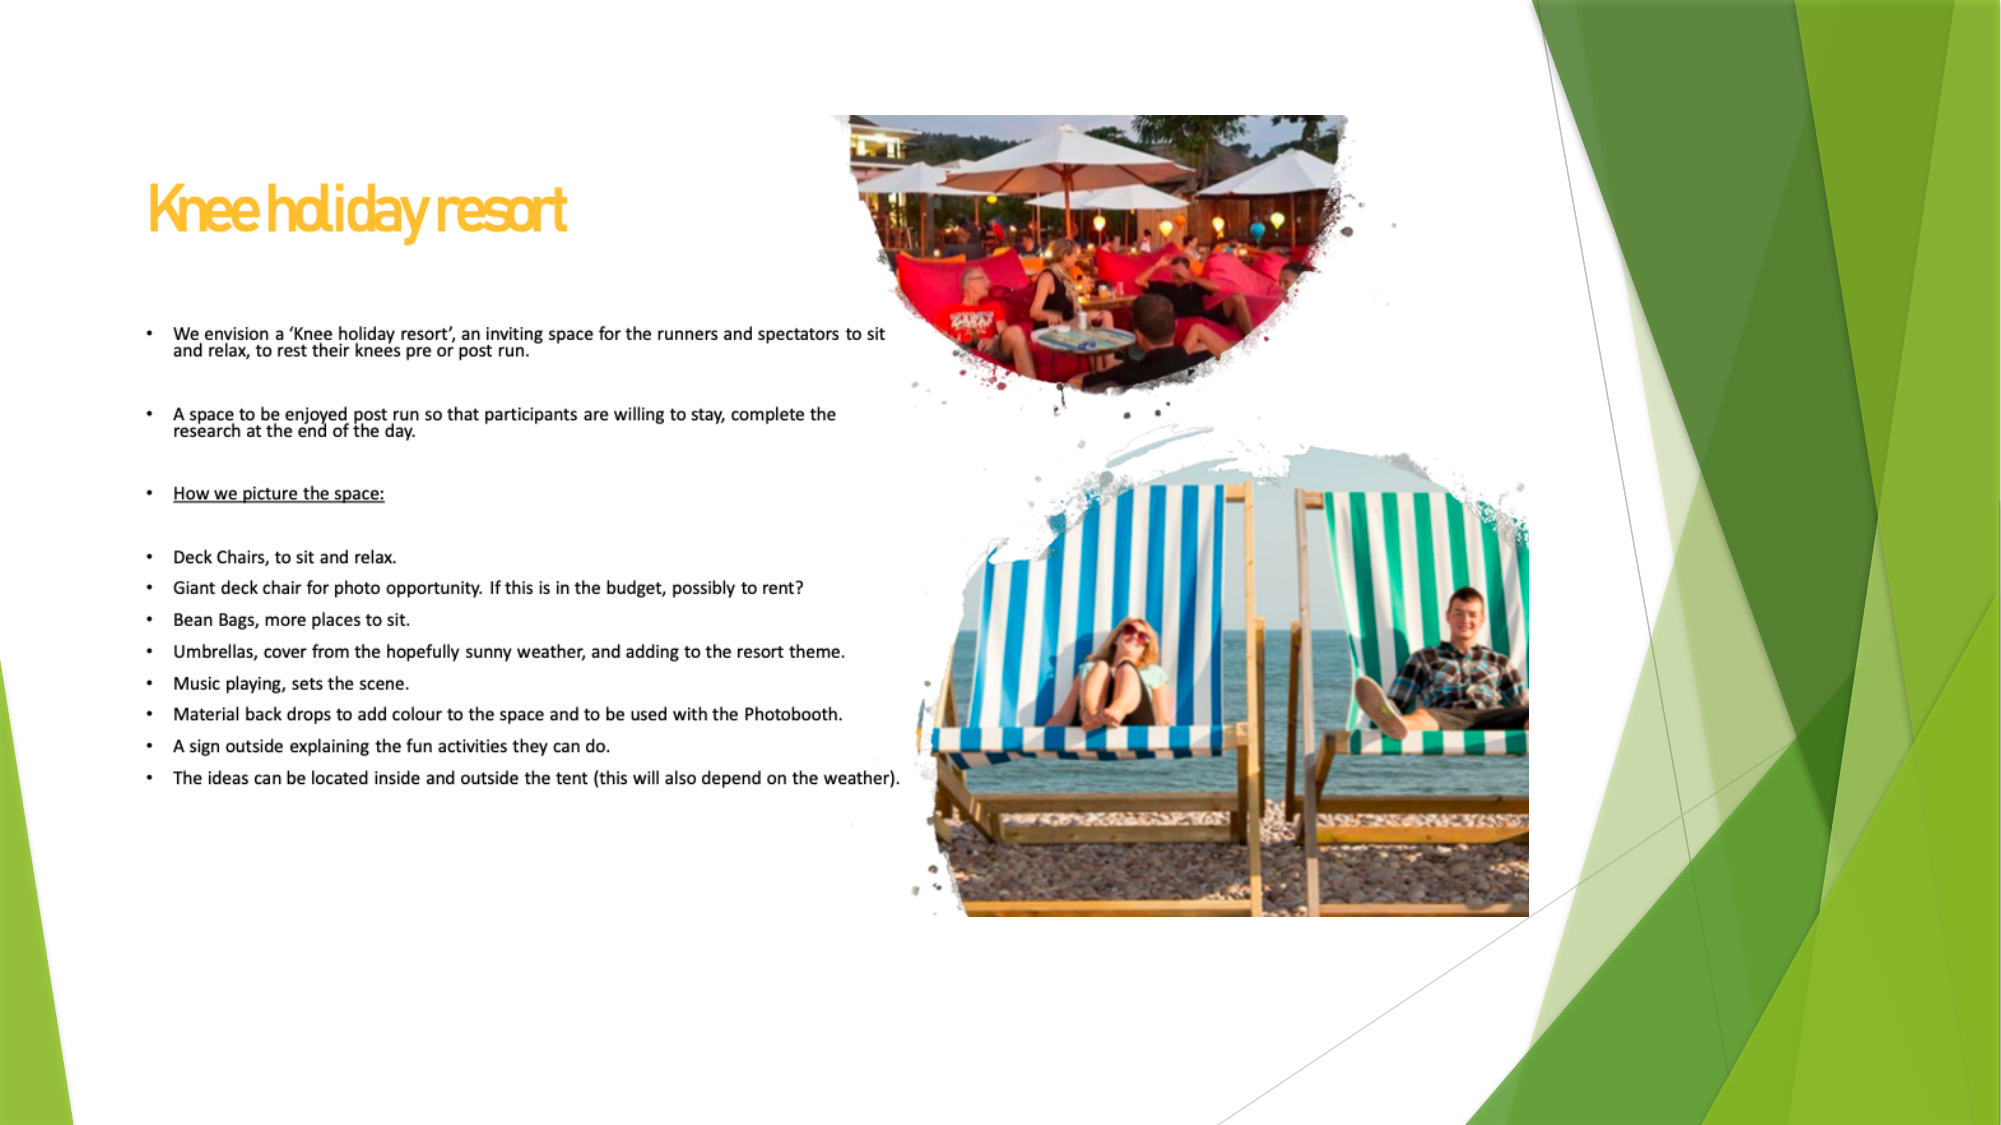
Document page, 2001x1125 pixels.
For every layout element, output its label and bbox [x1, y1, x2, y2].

picture [101, 115, 1530, 917]
